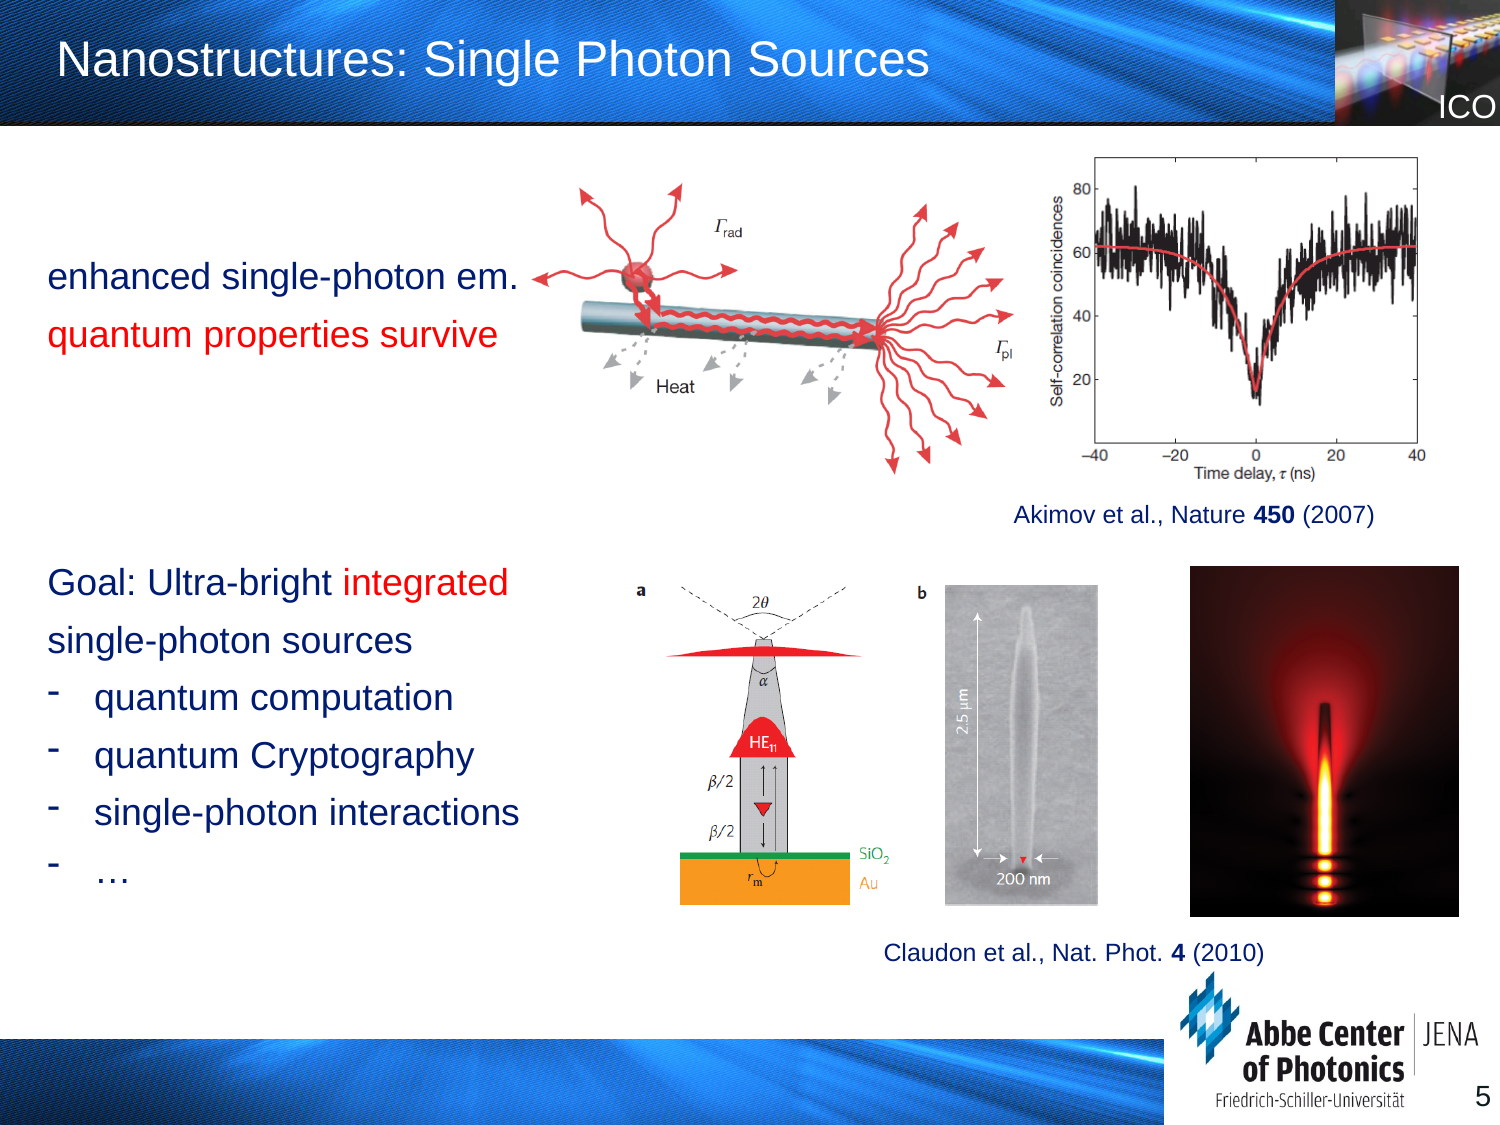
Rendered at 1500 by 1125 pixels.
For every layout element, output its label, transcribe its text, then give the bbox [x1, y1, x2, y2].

text_box Claudon et al., Nat. Phot. 4 (2010) [868, 928, 1280, 974]
text_box Akimov et al., Nature 450 (2007) [998, 491, 1390, 537]
text_box Goal: Ultra-bright integrated single-photon sources quantum computation quantum Cryptography single-photon interactions … [32, 550, 536, 898]
picture [0, 0, 1500, 126]
picture [1190, 566, 1459, 918]
picture [0, 954, 1495, 1125]
picture [1045, 136, 1435, 493]
text_box enhanced single-photon em. quantum properties survive [32, 244, 520, 362]
picture [631, 570, 1112, 917]
picture [525, 172, 1023, 481]
title Nanostructures: Single Photon Sources [41, 19, 1500, 95]
picture [1476, 97, 1492, 116]
